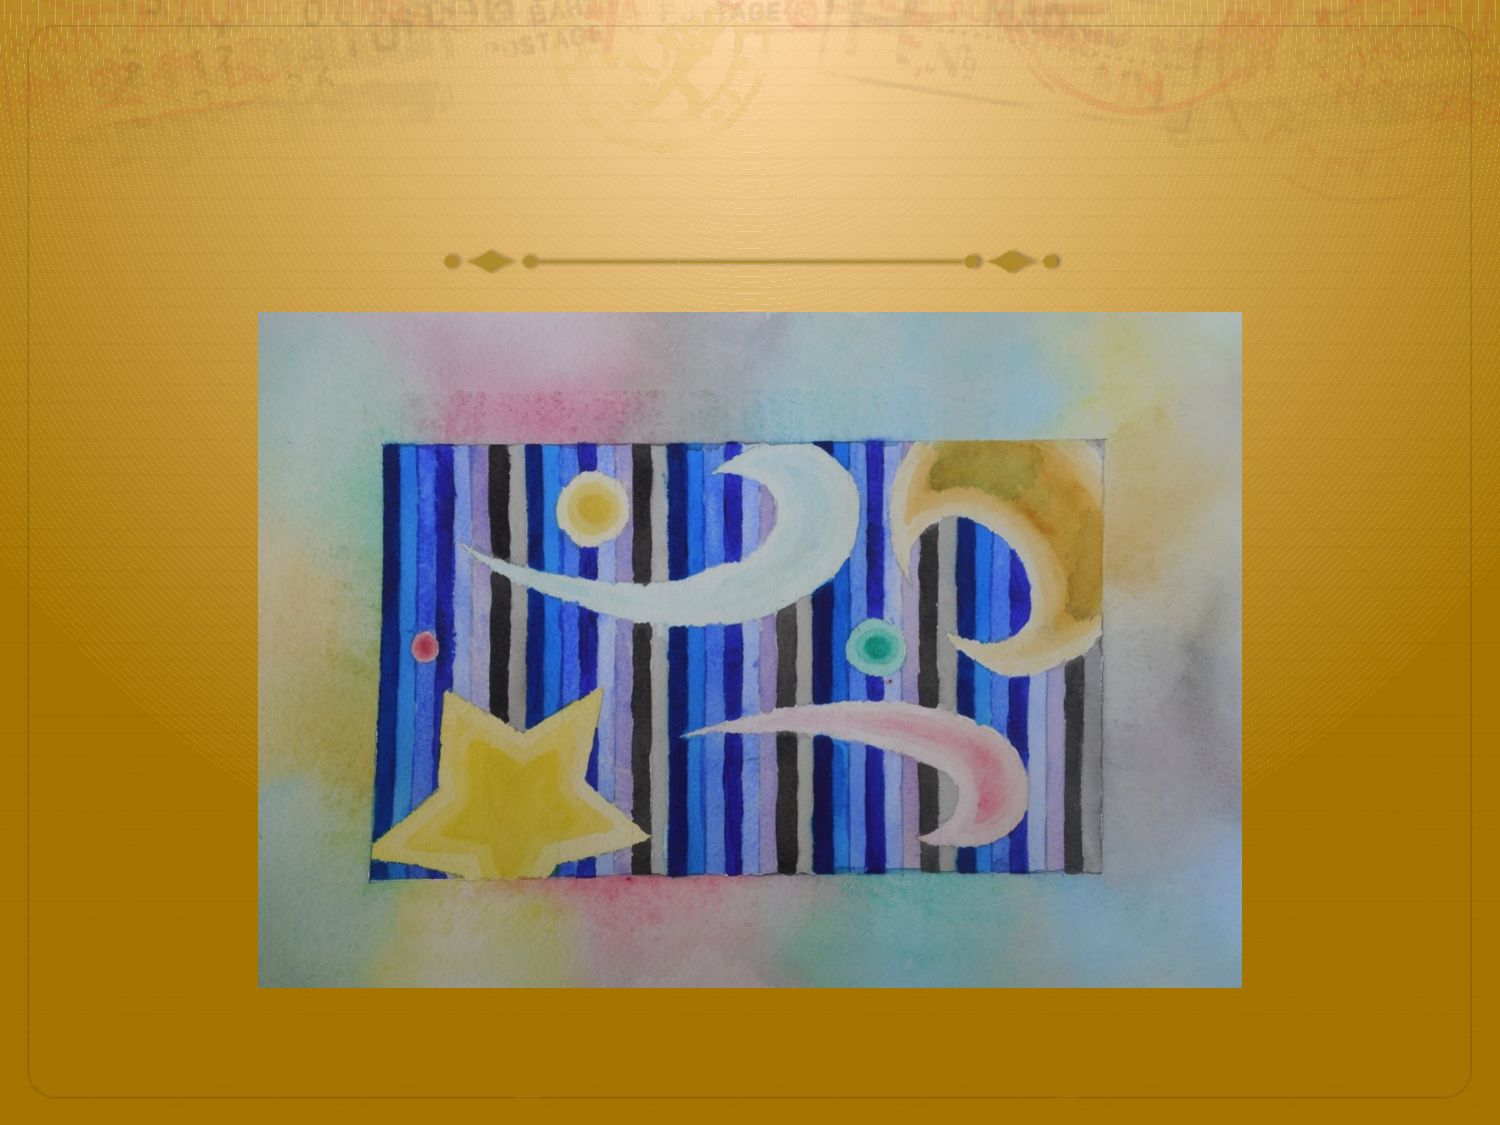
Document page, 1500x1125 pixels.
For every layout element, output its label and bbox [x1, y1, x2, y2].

list [93, 312, 1407, 988]
picture [0, 0, 1500, 1125]
